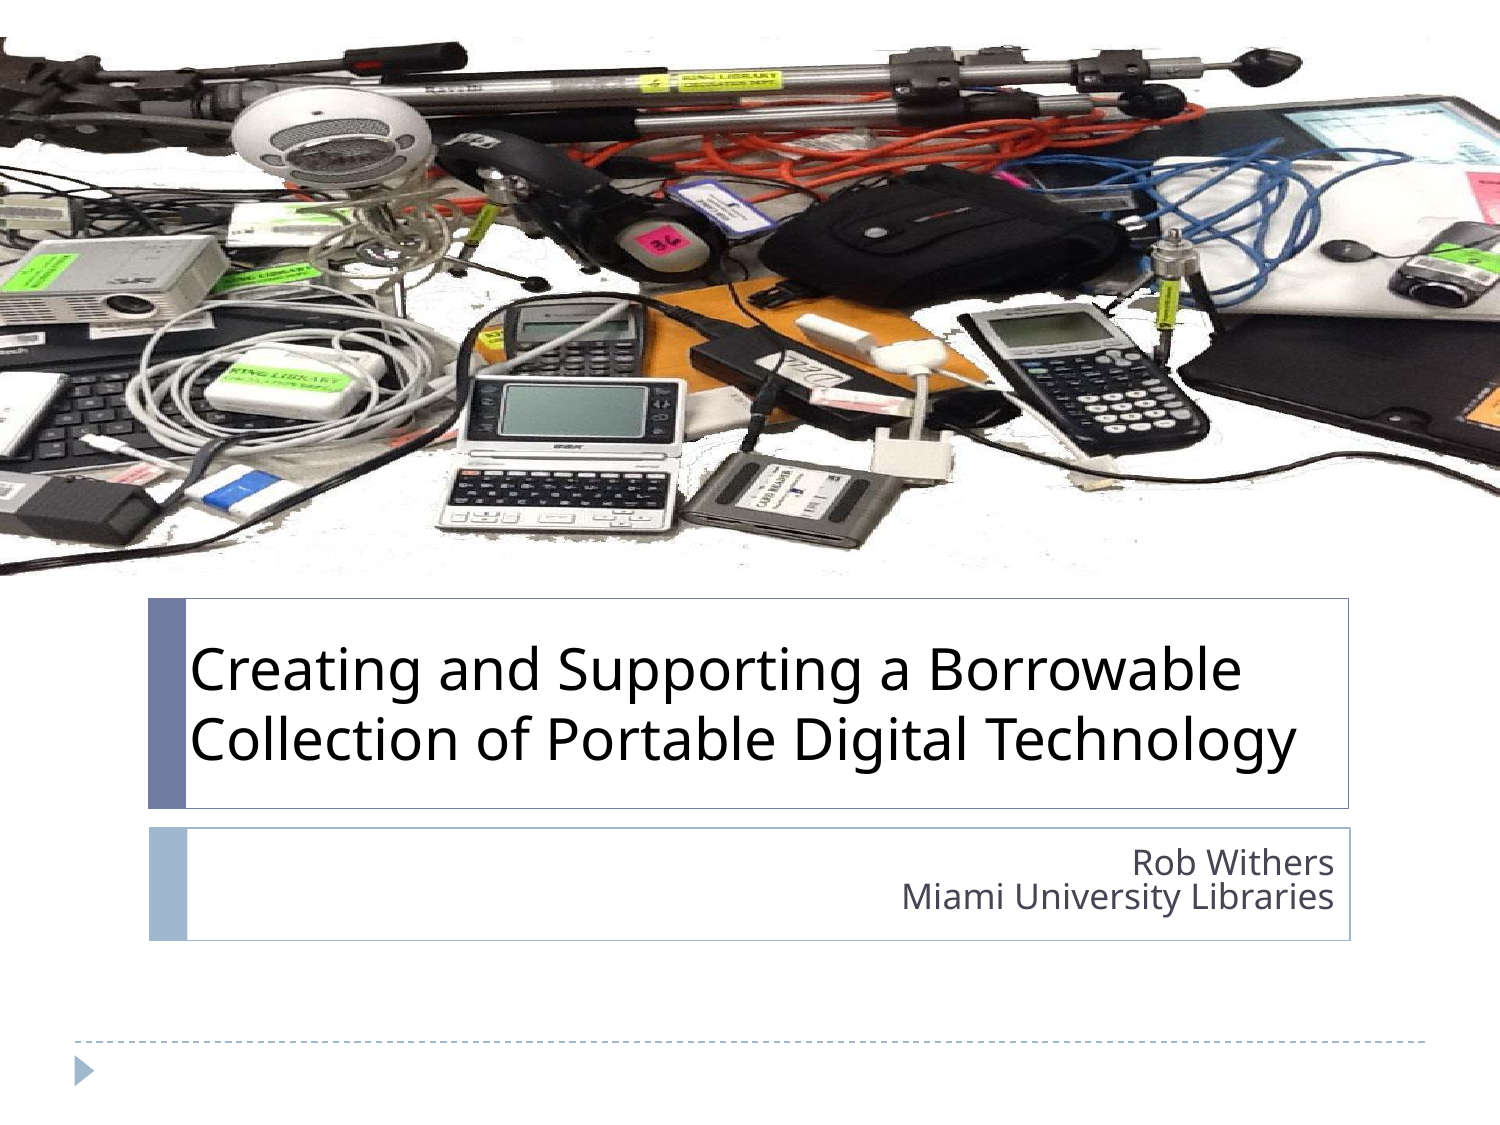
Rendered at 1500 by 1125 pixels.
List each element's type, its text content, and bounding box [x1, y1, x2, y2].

title Creating and Supporting a Borrowable Collection of Portable Digital Technology [174, 624, 1400, 788]
picture [0, 37, 1500, 576]
subtitle Rob Withers Miami University Libraries [187, 840, 1350, 929]
